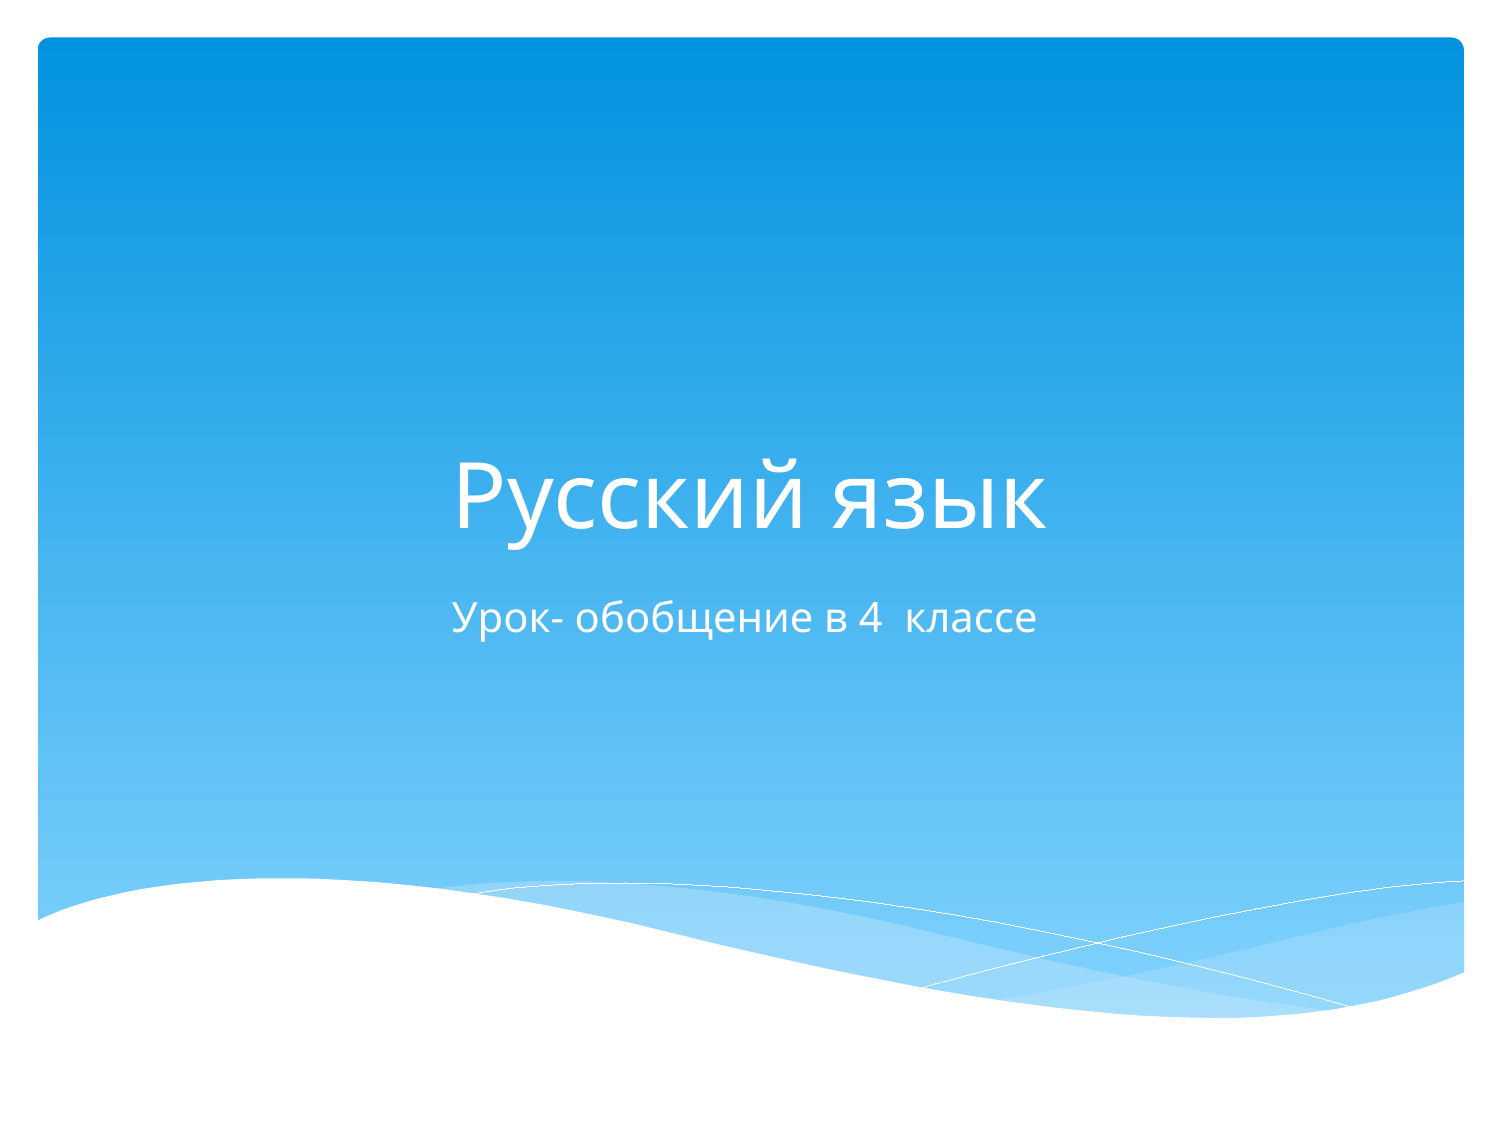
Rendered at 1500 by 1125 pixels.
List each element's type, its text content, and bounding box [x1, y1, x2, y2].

subtitle Урок- обобщение в 4 классе [225, 583, 1275, 825]
title Русский язык [112, 262, 1388, 555]
